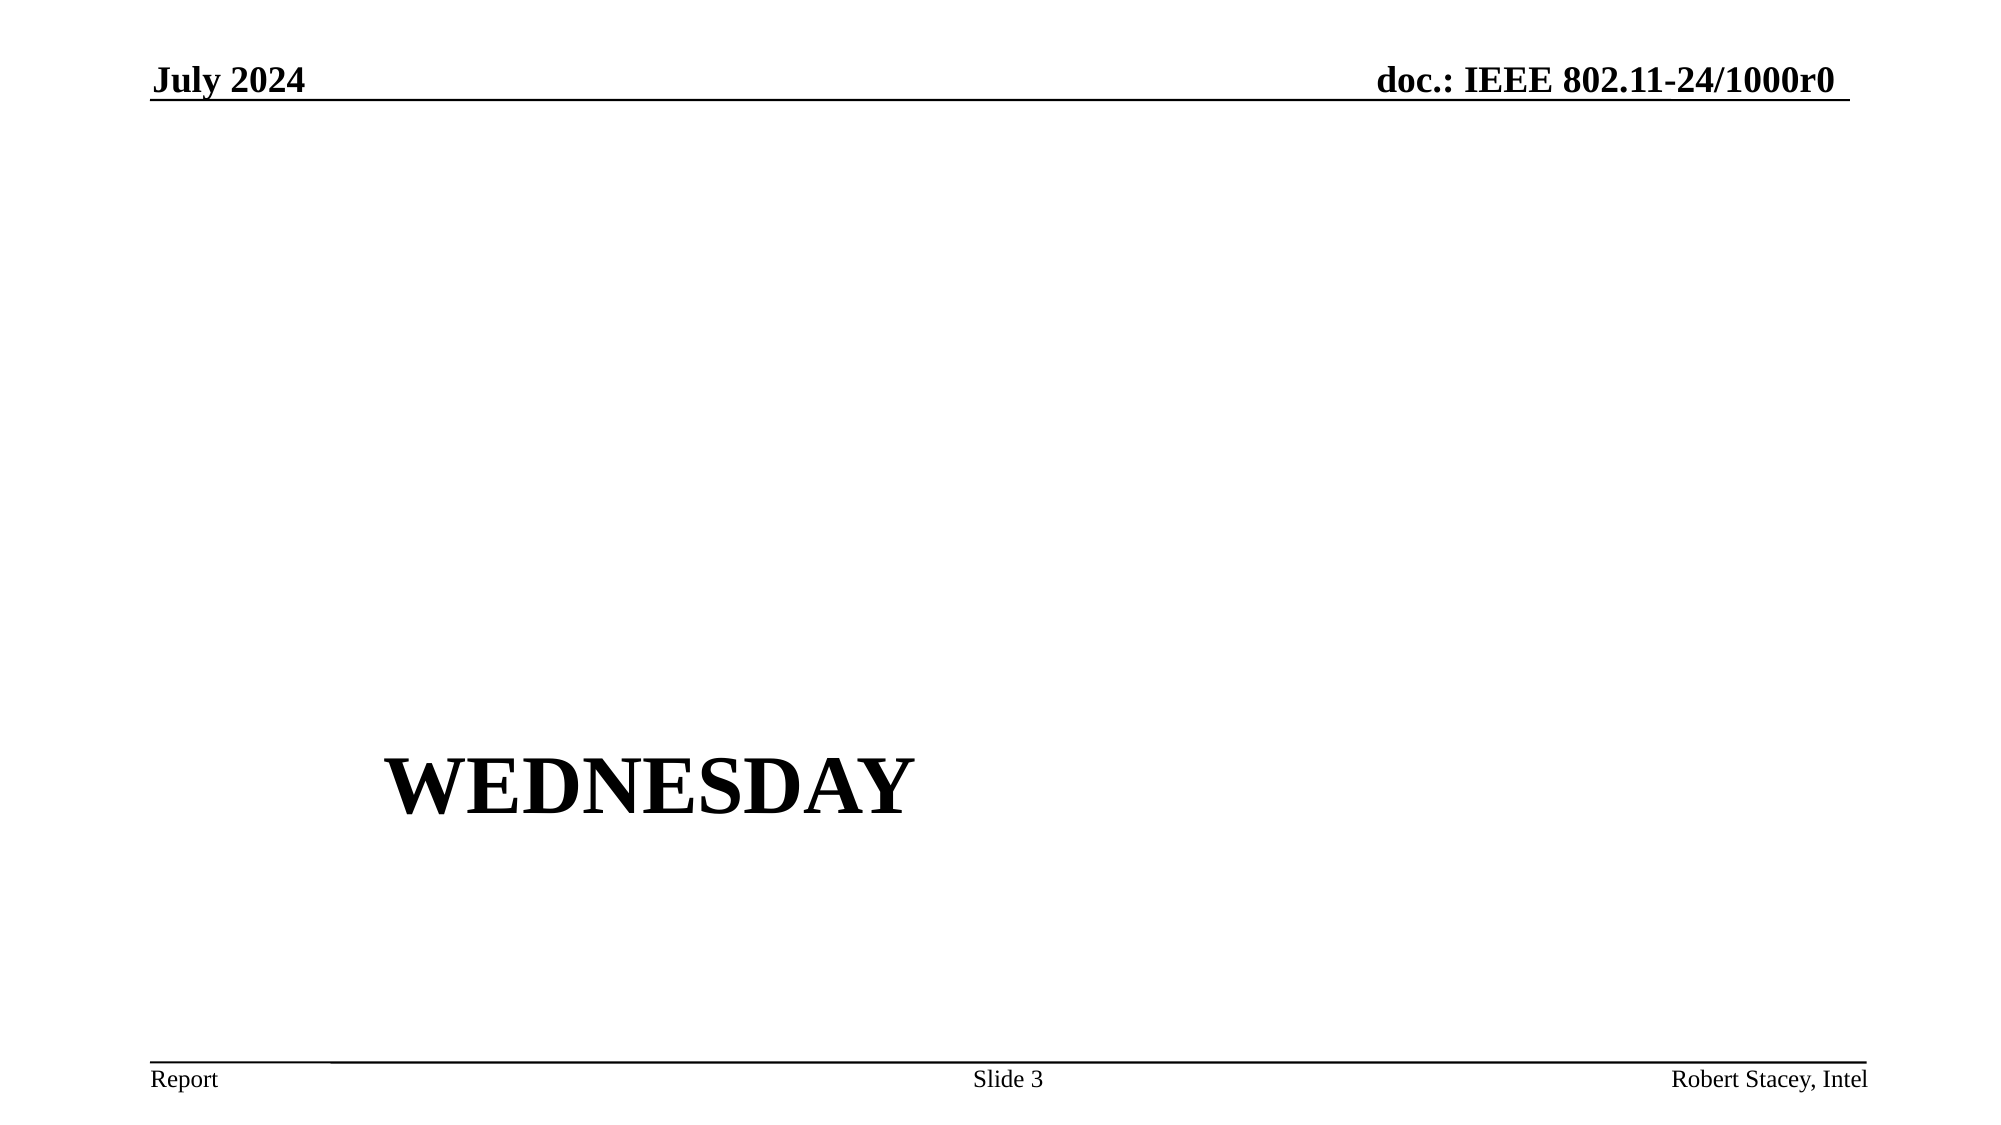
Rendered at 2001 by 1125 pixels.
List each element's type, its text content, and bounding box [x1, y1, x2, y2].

title WEDNESday [368, 722, 1644, 947]
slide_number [152, 54, 312, 101]
footer Robert Stacey, Intel [1513, 1061, 1869, 1093]
slide_number Slide 3 [964, 1061, 1053, 1093]
